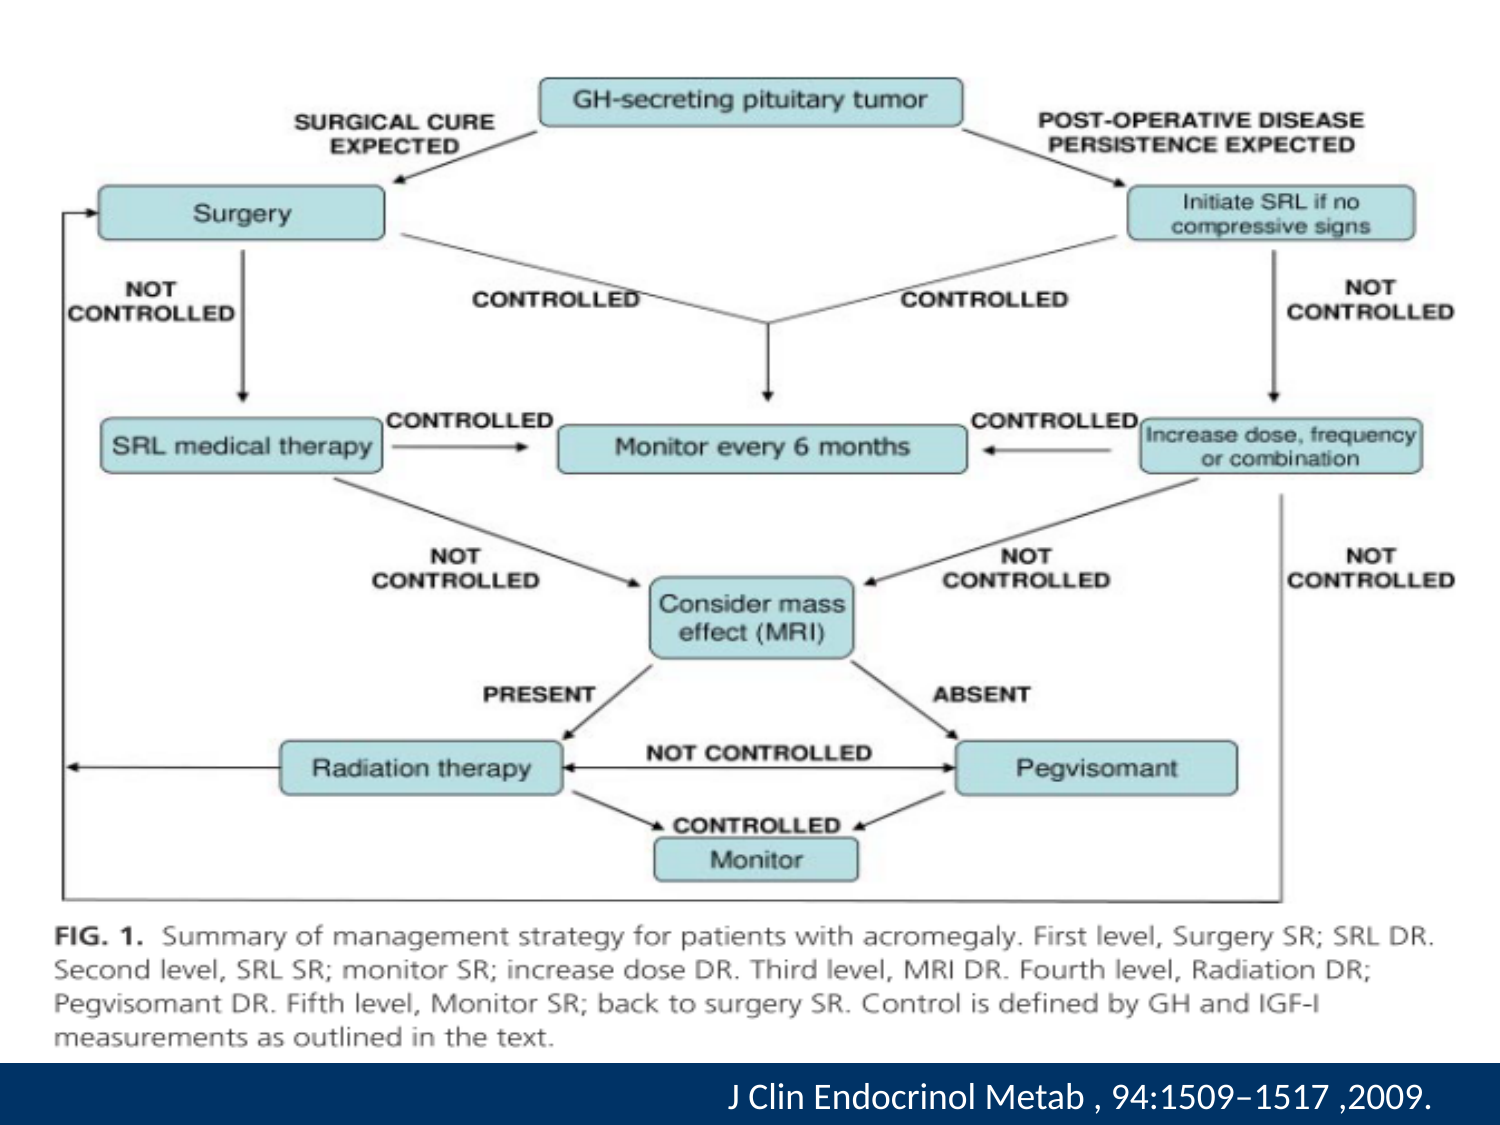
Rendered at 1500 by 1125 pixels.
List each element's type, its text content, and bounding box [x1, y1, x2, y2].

picture [0, 0, 1500, 1063]
text_box J Clin Endocrinol Metab , 94:1509–1517 ,2009. [704, 1071, 1449, 1125]
